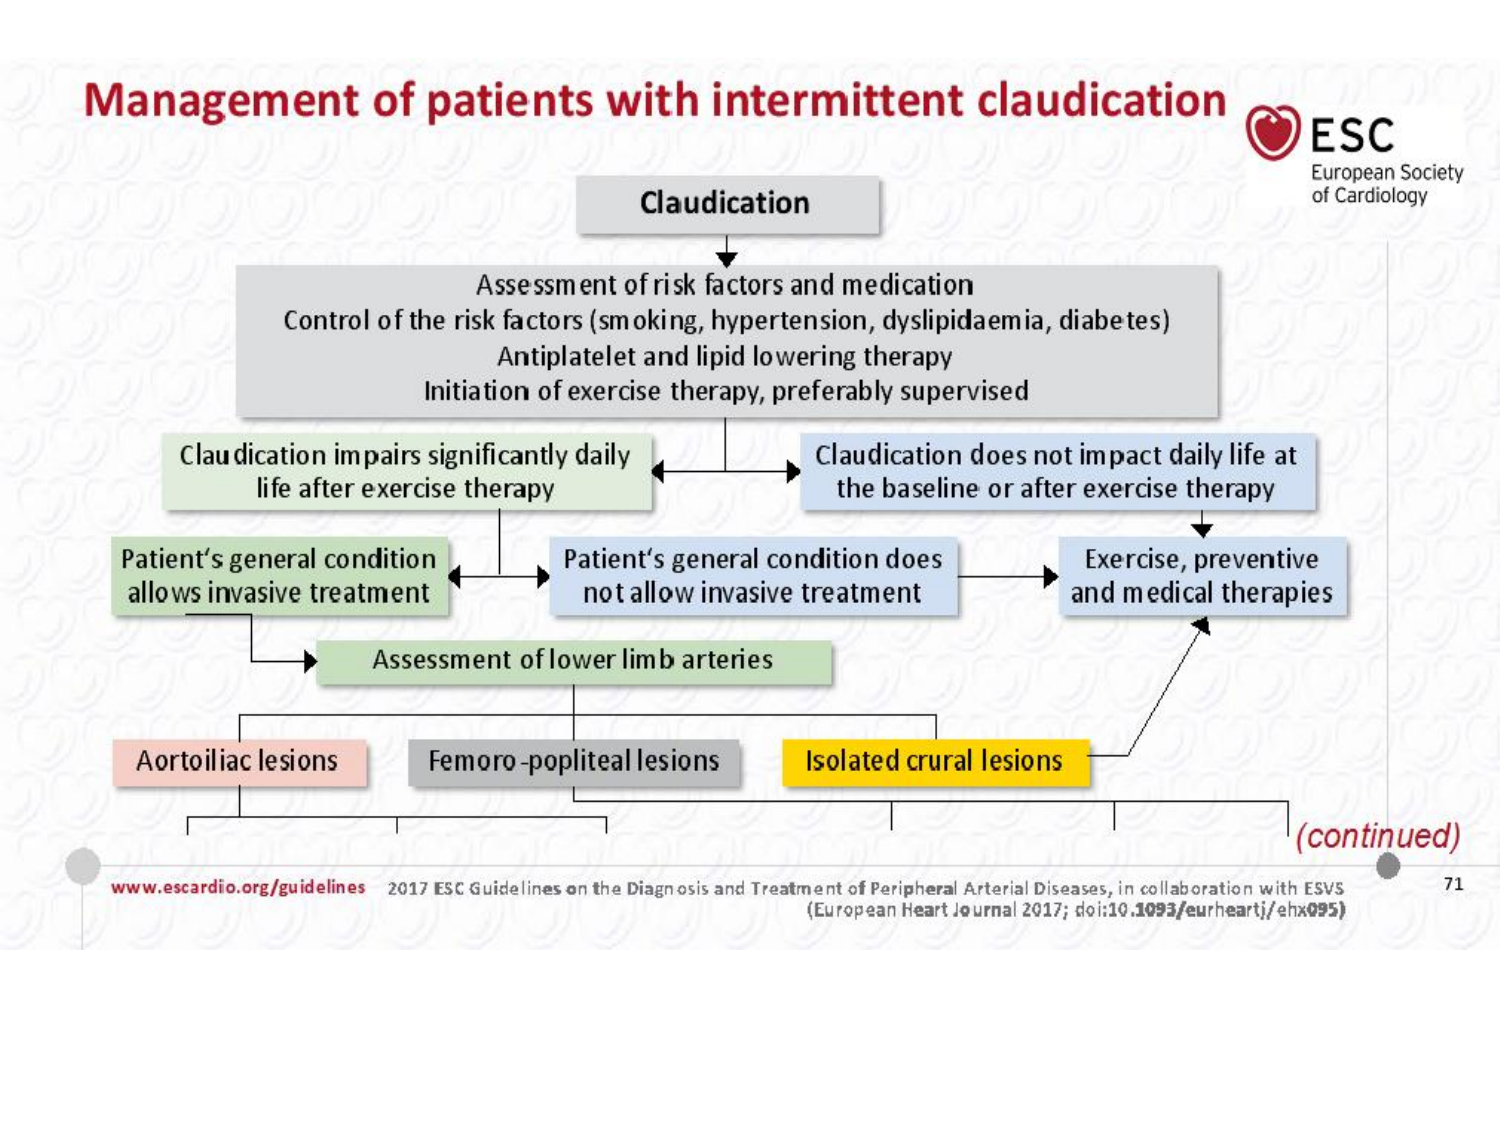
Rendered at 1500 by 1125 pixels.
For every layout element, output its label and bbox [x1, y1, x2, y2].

picture [0, 58, 1500, 950]
